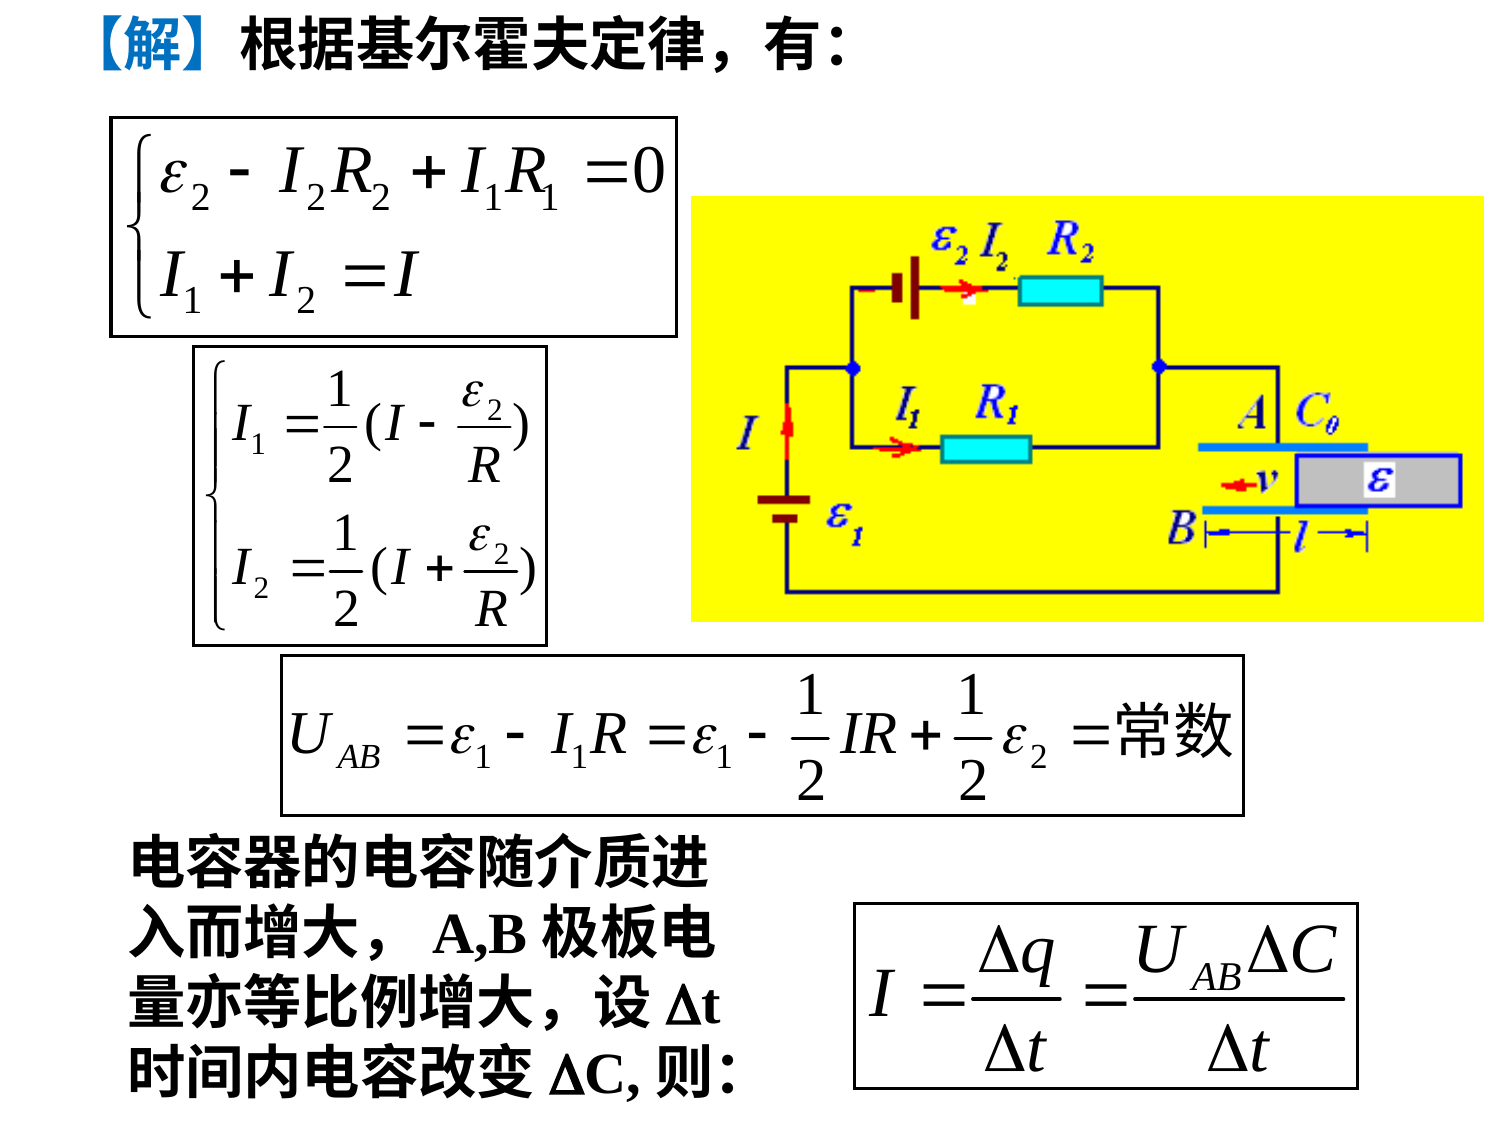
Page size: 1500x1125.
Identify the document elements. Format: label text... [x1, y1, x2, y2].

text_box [282, 656, 1243, 815]
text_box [112, 118, 676, 336]
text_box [855, 904, 1357, 1088]
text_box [194, 347, 545, 645]
text_box 电容器的电容随介质进入而增大，A,B极板电量亦等比例增大，设Dt时间内电容改变DC,则： [112, 817, 763, 1113]
list 【解】根据基尔霍夫定律，有： [50, 0, 1400, 113]
picture [691, 196, 1484, 622]
